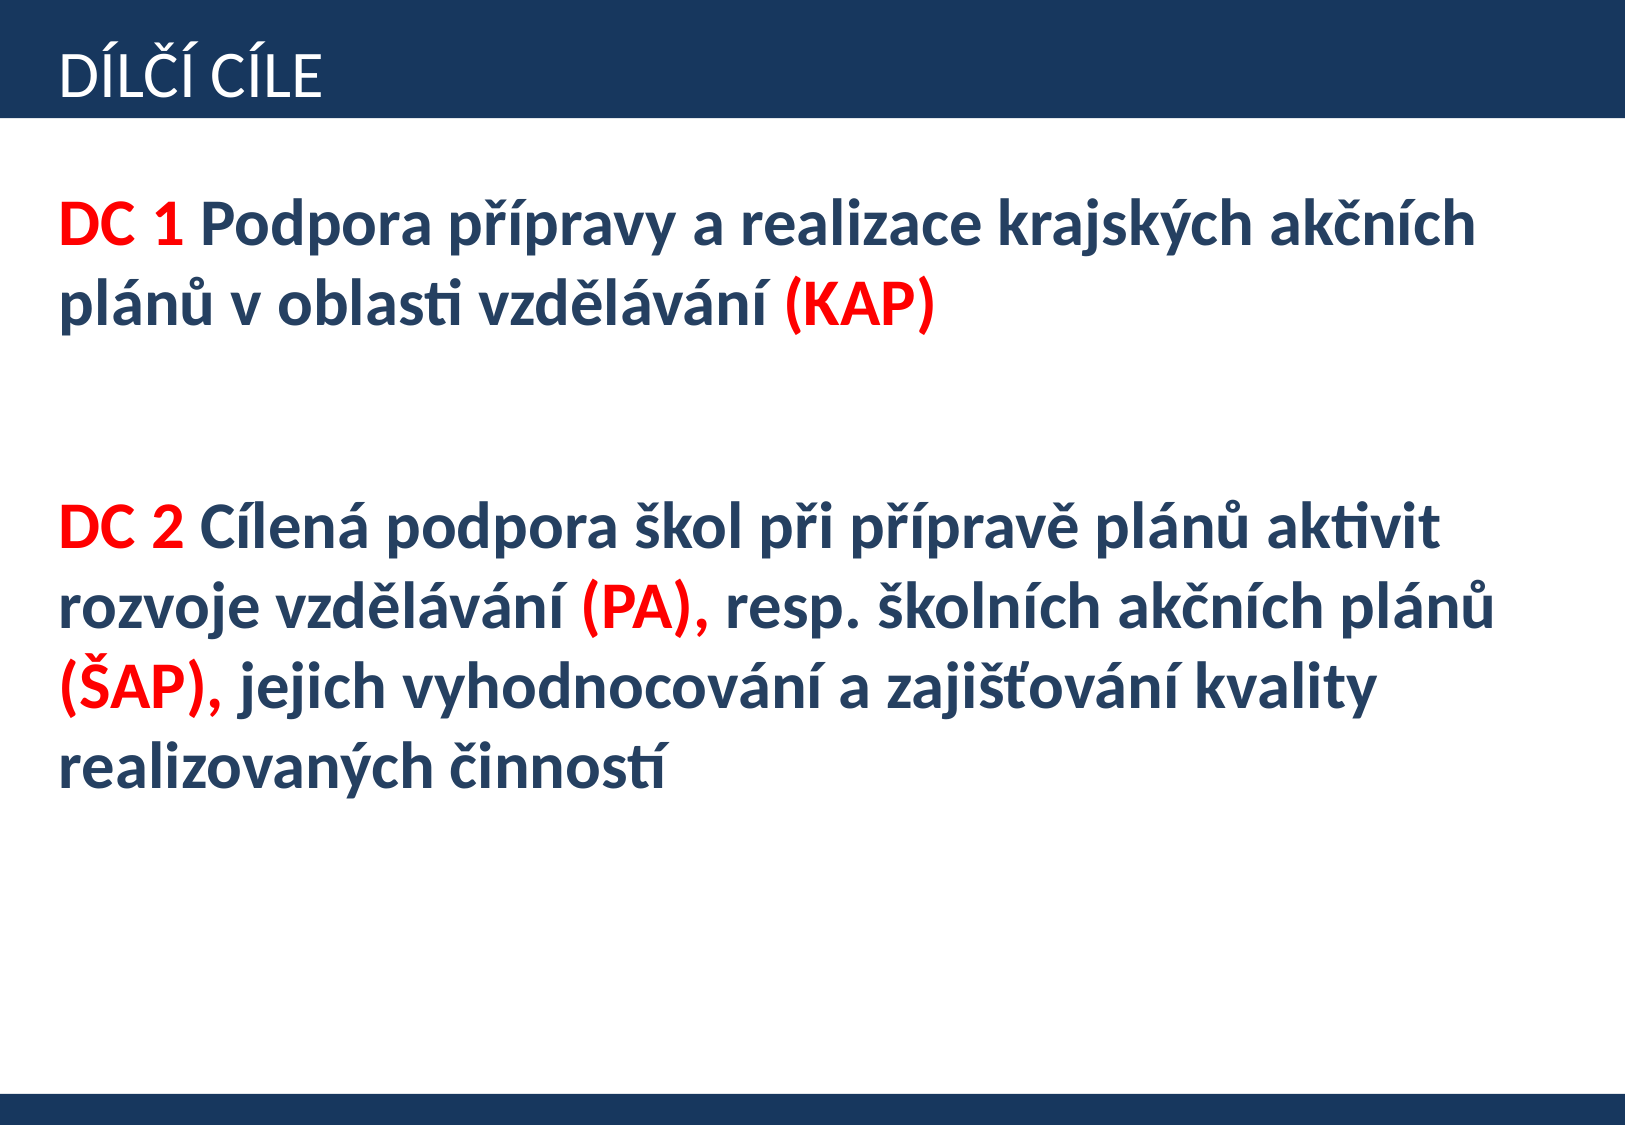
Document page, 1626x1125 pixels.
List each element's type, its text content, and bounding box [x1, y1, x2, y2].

list DC 1 Podpora přípravy a realizace krajských akčních plánů v oblasti vzdělávání (KAP) DC 2 Cílená podpora škol při přípravě plánů aktivit rozvoje vzdělávání (PA), resp. školních akčních plánů (ŠAP), jejich vyhodnocování a zajišťování kvality realizovaných činností [0, 119, 1625, 1125]
title Dílčí cílE [0, 0, 1625, 119]
